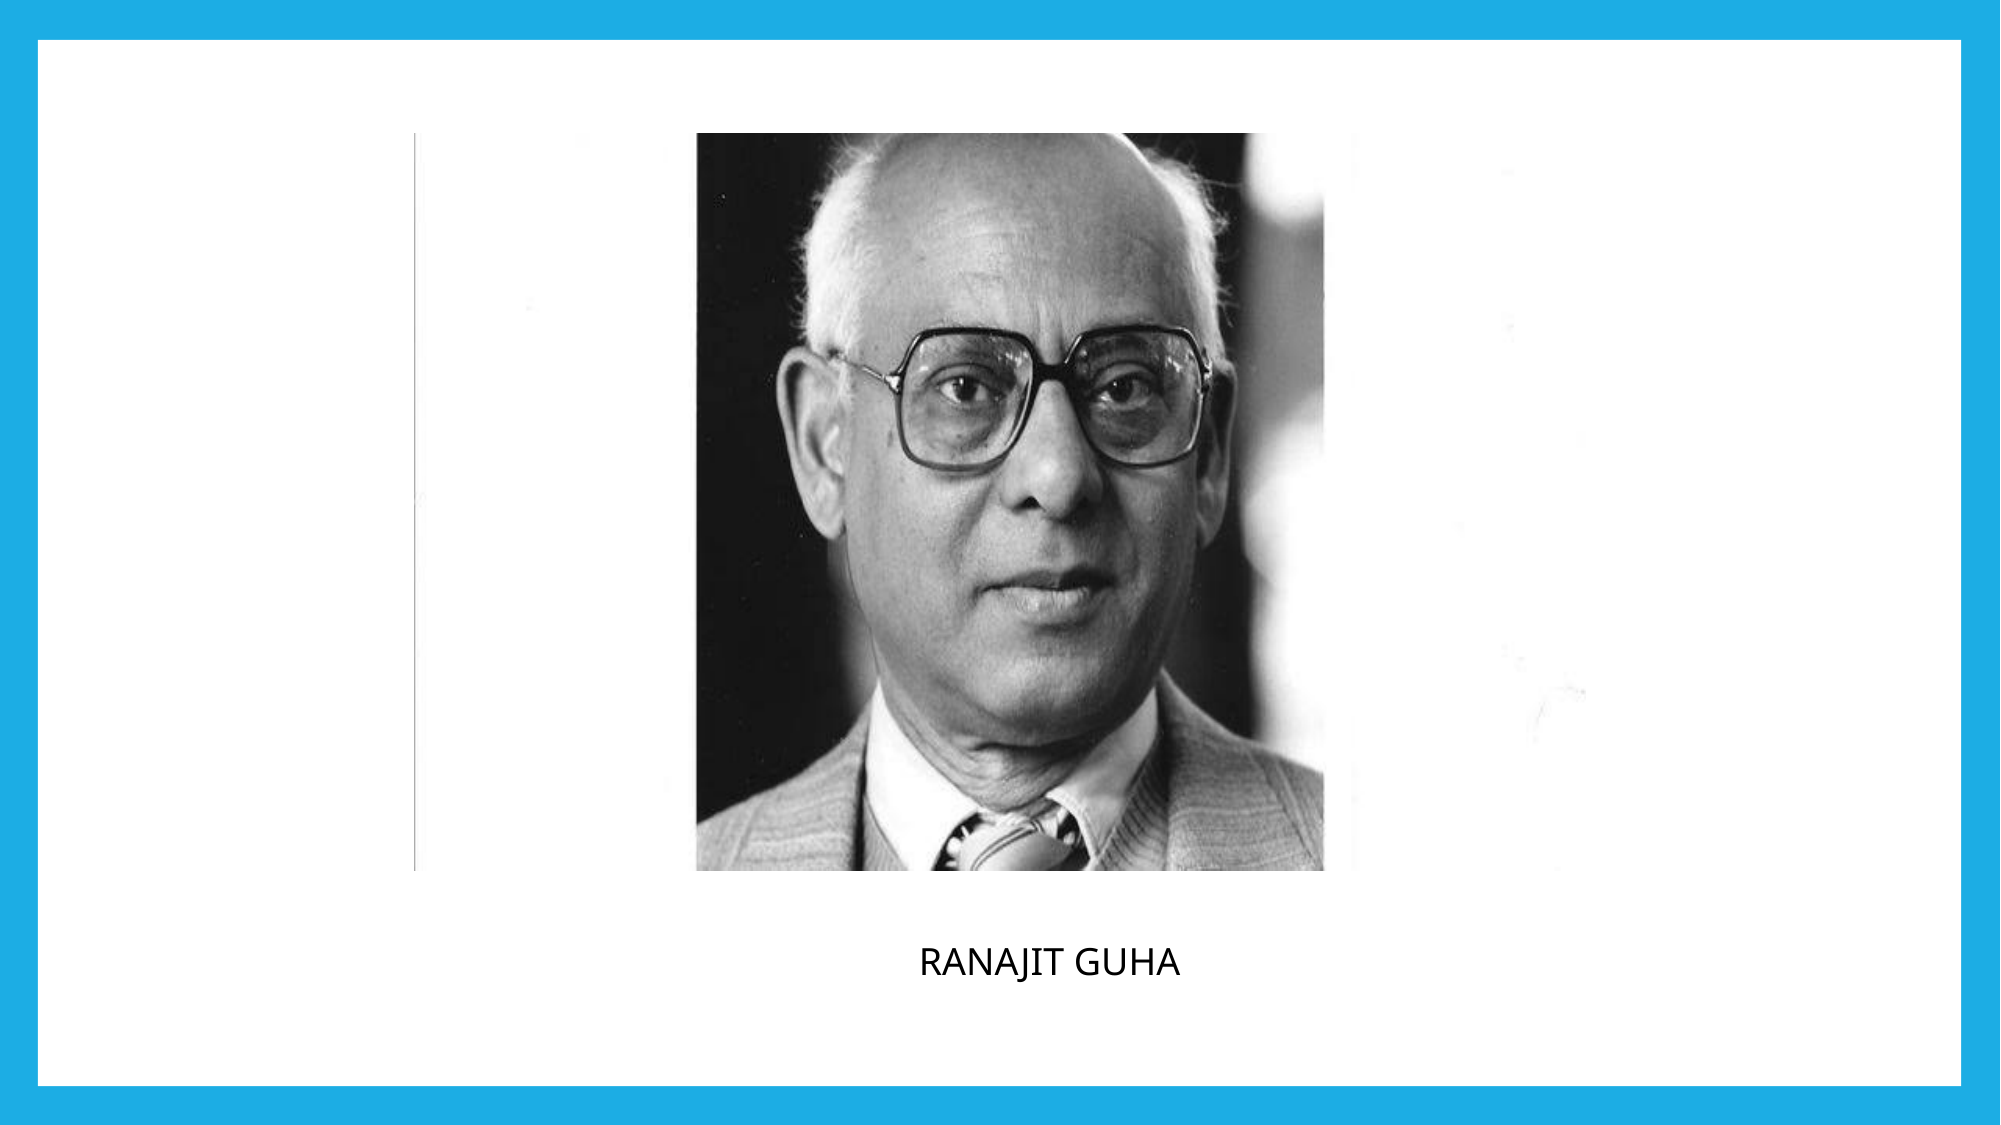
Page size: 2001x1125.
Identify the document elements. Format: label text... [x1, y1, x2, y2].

picture [413, 132, 1587, 871]
text_box RANAJIT GUHA [904, 931, 1271, 991]
